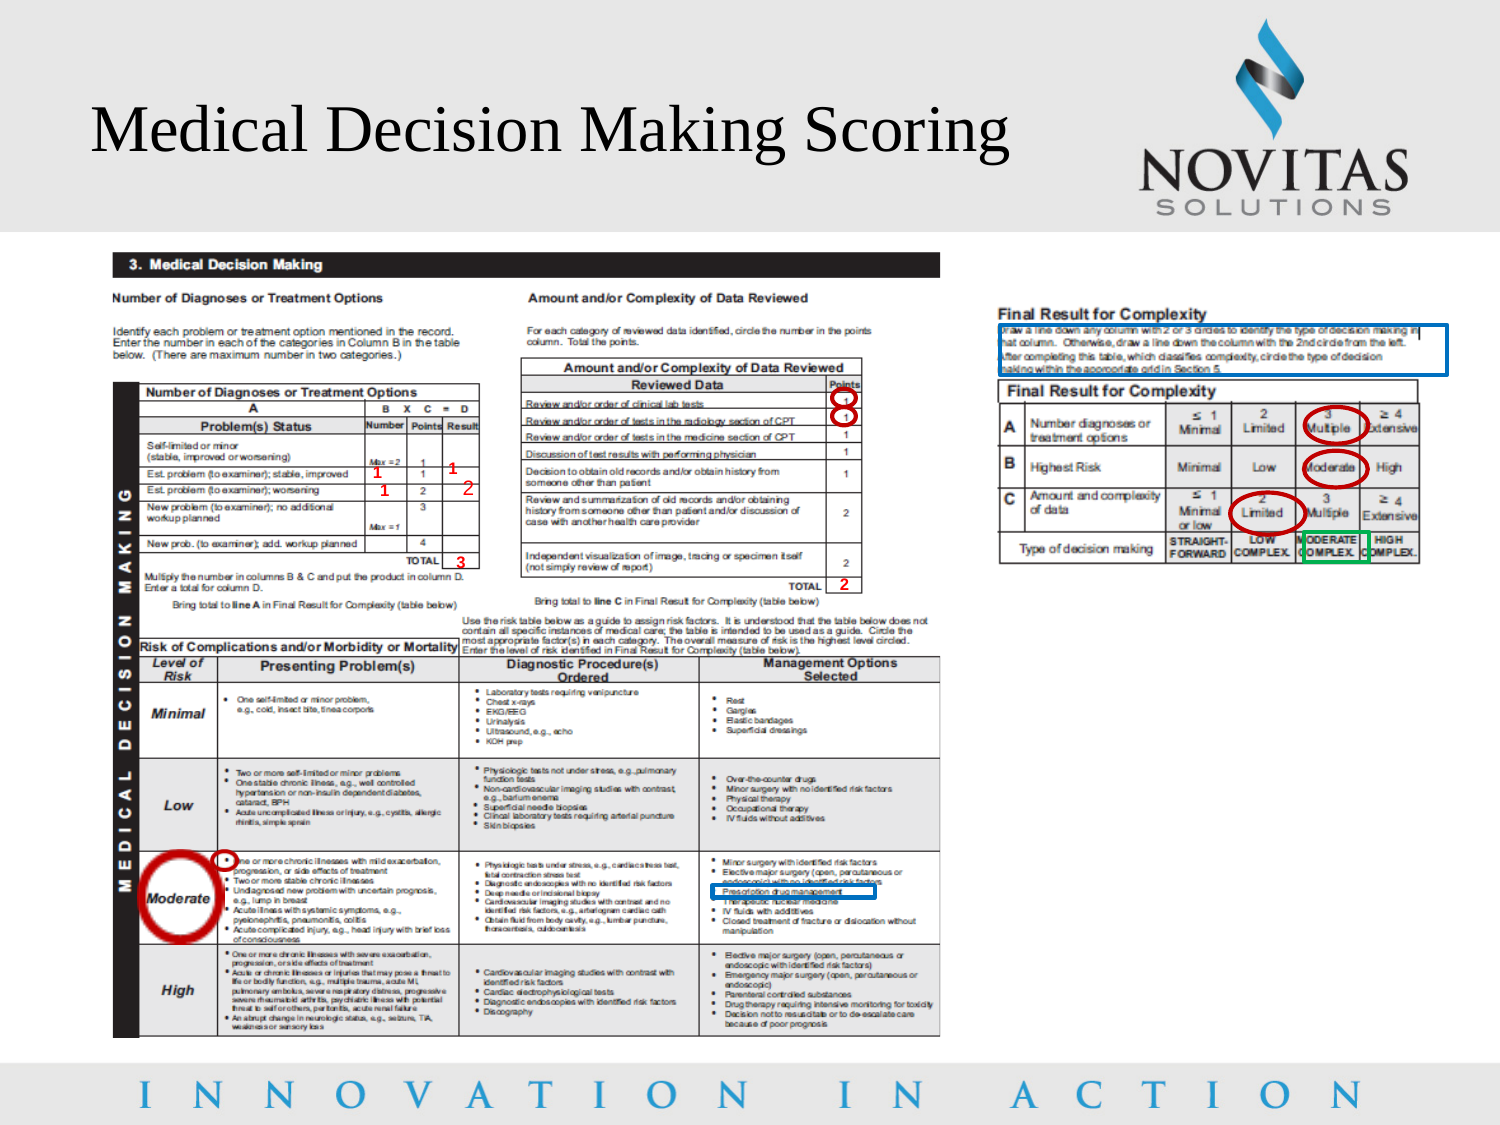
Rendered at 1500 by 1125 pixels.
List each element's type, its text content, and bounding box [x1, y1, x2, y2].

title Medical Decision Making Scoring [75, 37, 1075, 213]
picture [0, 0, 1500, 1125]
text_box [1440, 323, 1449, 377]
